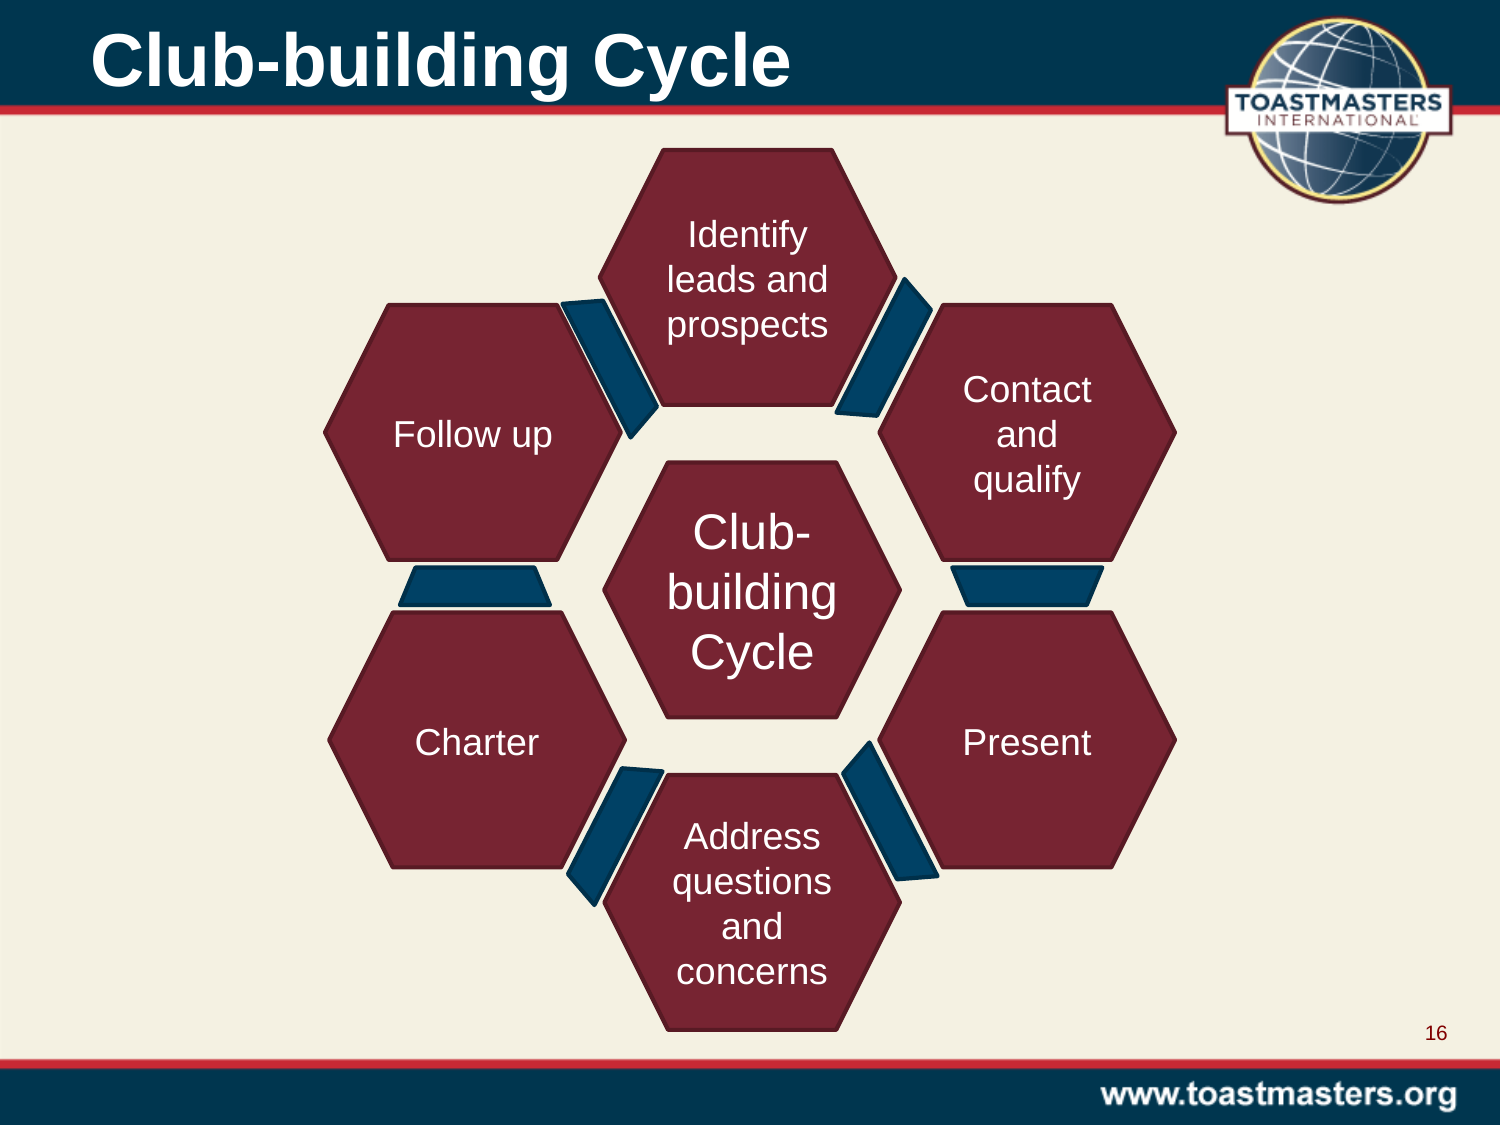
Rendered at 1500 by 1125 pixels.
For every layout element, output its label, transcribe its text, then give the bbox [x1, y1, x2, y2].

picture [0, 74, 1500, 1070]
text_box [566, 766, 665, 908]
text_box [834, 276, 933, 418]
text_box Charter [327, 610, 627, 870]
text_box [841, 740, 940, 882]
text_box Identify leads and prospects [597, 147, 898, 407]
text_box [560, 298, 659, 440]
picture [1404, 1086, 1457, 1112]
text_box [397, 565, 552, 608]
picture [1334, 1081, 1344, 1106]
text_box Club-building Cycle [602, 460, 902, 720]
picture [1256, 1081, 1332, 1106]
text_box 16 [1387, 1012, 1463, 1053]
text_box [950, 565, 1105, 608]
text_box Contact and qualify [877, 302, 1177, 562]
picture [1345, 1086, 1393, 1106]
picture [1187, 1081, 1253, 1106]
title Club-building Cycle [75, 0, 1425, 150]
text_box Address questions and concerns [602, 772, 902, 1032]
text_box Present [877, 610, 1177, 870]
picture [1101, 1087, 1180, 1106]
text_box Follow up [323, 302, 623, 562]
